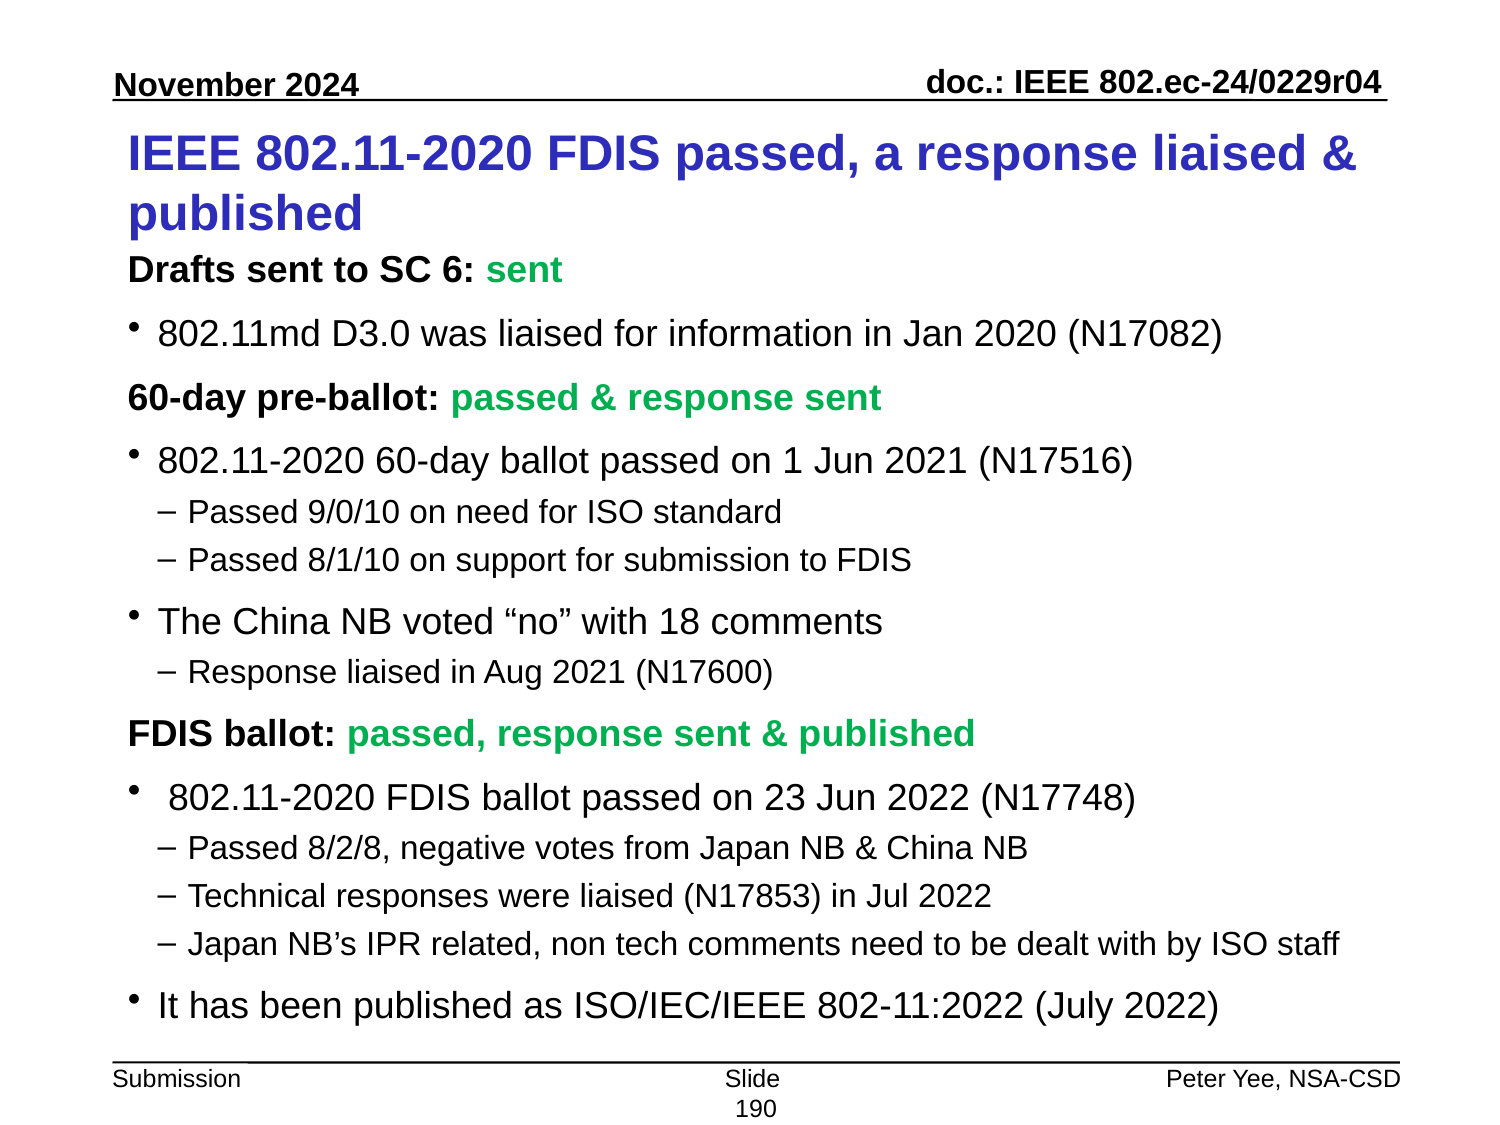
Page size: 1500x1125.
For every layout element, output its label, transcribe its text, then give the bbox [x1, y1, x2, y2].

footer Peter Yee, NSA-CSD [1164, 1061, 1402, 1093]
list Drafts sent to SC 6: sent 802.11md D3.0 was liaised for information in Jan 2020 (N17082) 60-day pre-ballot: passed & response sent 802.11-2020 60-day ballot passed on 1 Jun 2021 (N17516) Passed 9/0/10 on need for ISO standard Passed 8/1/10 on support for submission to FDIS The China NB voted “no” with 18 comments Response liaised in Aug 2021 (N17600) FDIS ballot: passed, response sent & published 802.11-2020 FDIS ballot passed on 23 Jun 2022 (N17748) Passed 8/2/8, negative votes from Japan NB & China NB Technical responses were liaised (N17853) in Jul 2022 Japan NB’s IPR related, non tech comments need to be dealt with by ISO staff It has been published as ISO/IEC/IEEE 802-11:2022 (July 2022) [112, 237, 1463, 913]
slide_number Slide 190 [709, 1061, 803, 1093]
title IEEE 802.11-2020 FDIS passed, a response liaised & published [112, 112, 1488, 288]
